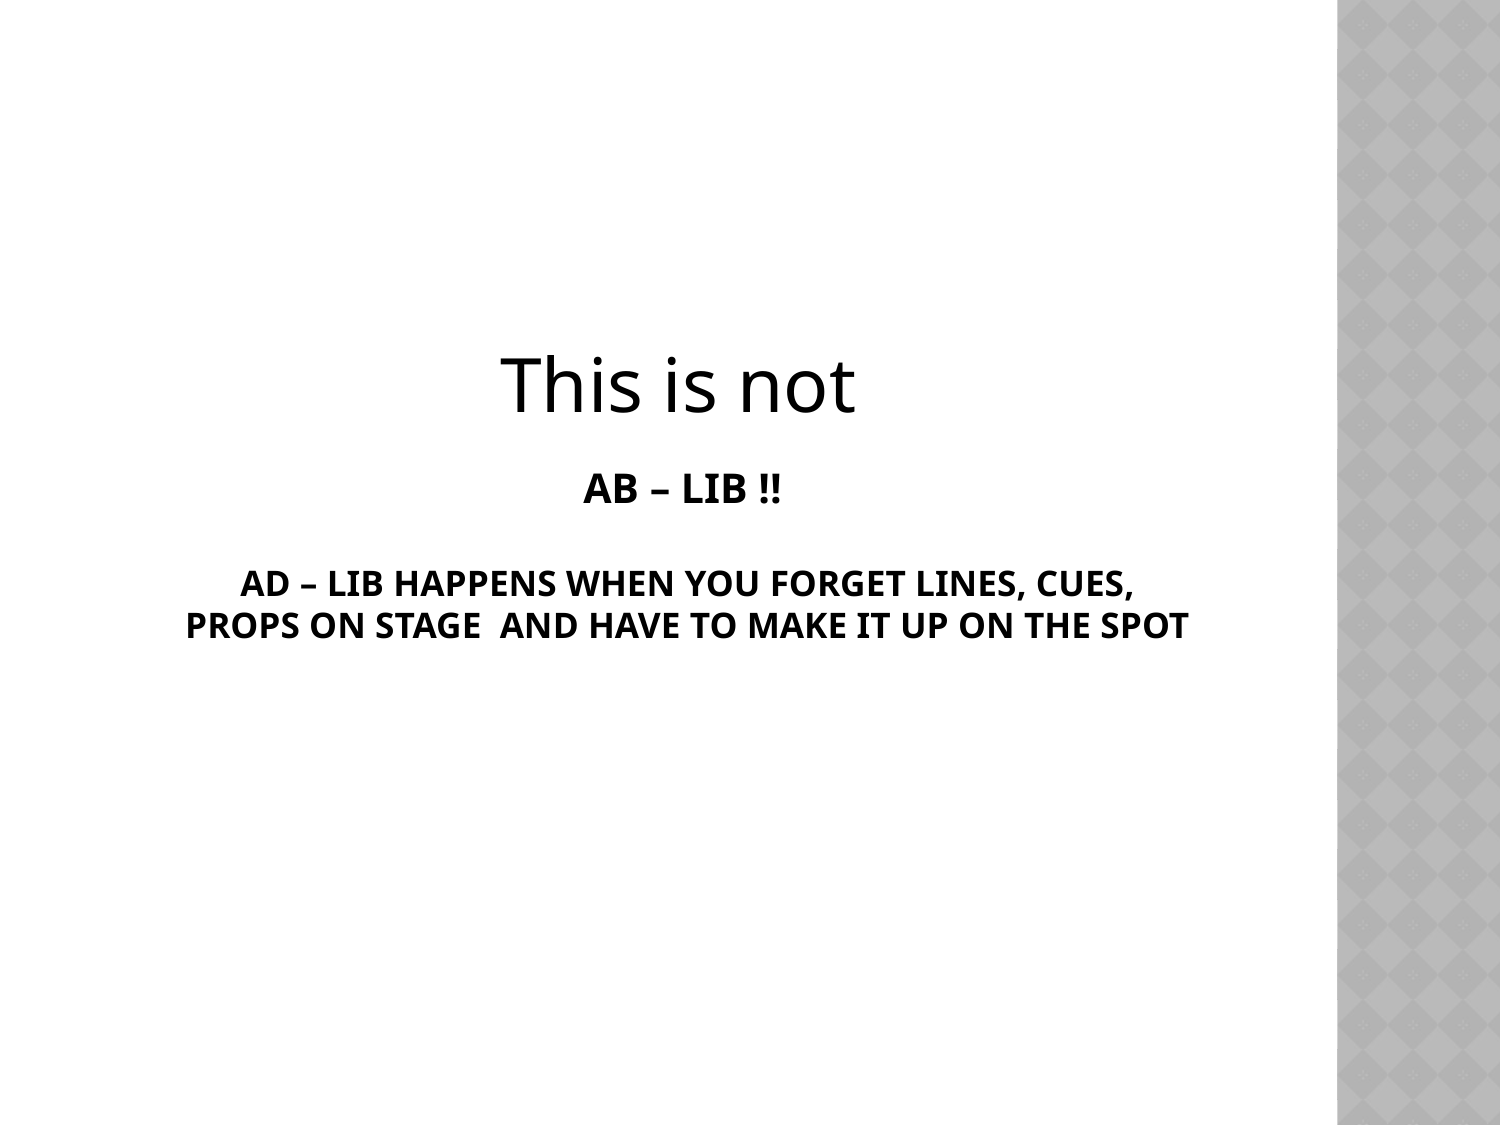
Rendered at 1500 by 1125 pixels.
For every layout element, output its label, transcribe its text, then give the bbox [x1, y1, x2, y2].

list This is not [174, 312, 1202, 435]
title AB – LIB !! Ad – Lib happens when you forget lines, cues, props on stage and have to make it up on the spot [174, 462, 1202, 687]
